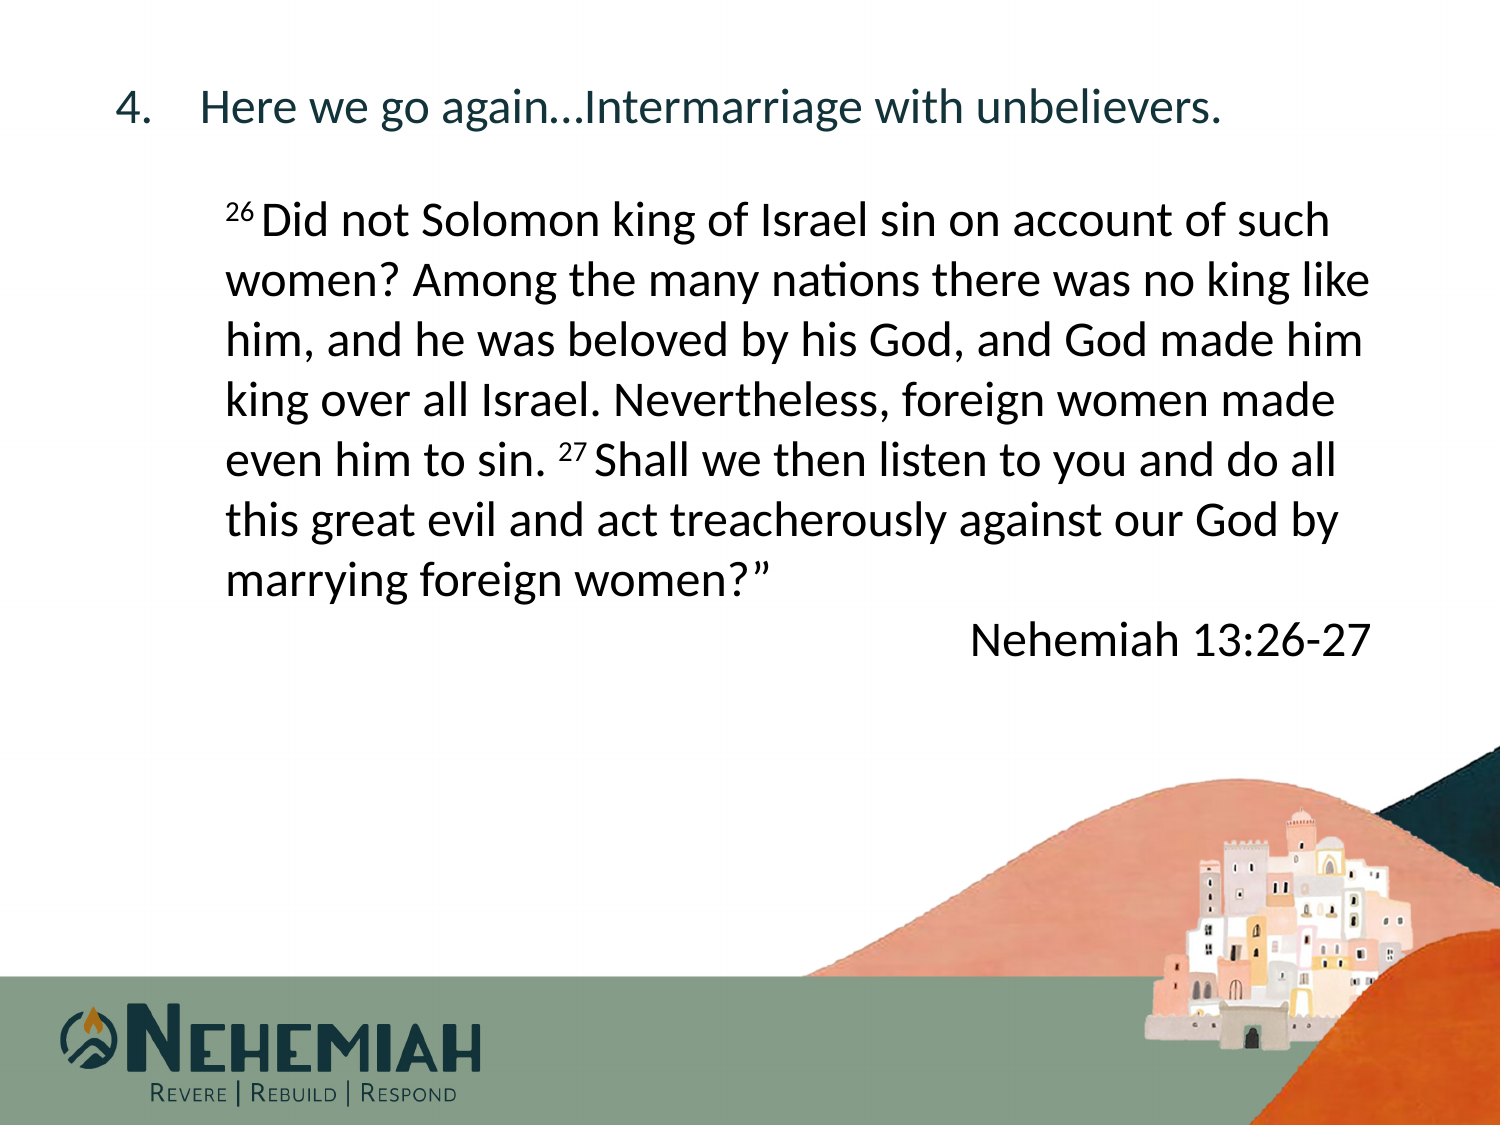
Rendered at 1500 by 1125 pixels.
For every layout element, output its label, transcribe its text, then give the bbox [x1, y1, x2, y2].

picture [0, 0, 1500, 1125]
text_box Here we go again…Intermarriage with unbelievers. [100, 65, 1409, 141]
text_box 26 Did not Solomon king of Israel sin on account of such women? Among the many nations there was no king like him, and he was beloved by his God, and God made him king over all Israel. Nevertheless, foreign women made even him to sin. 27 Shall we then listen to you and do all this great evil and act treacherously against our God by marrying foreign women?” Nehemiah 13:26-27 [210, 179, 1387, 674]
